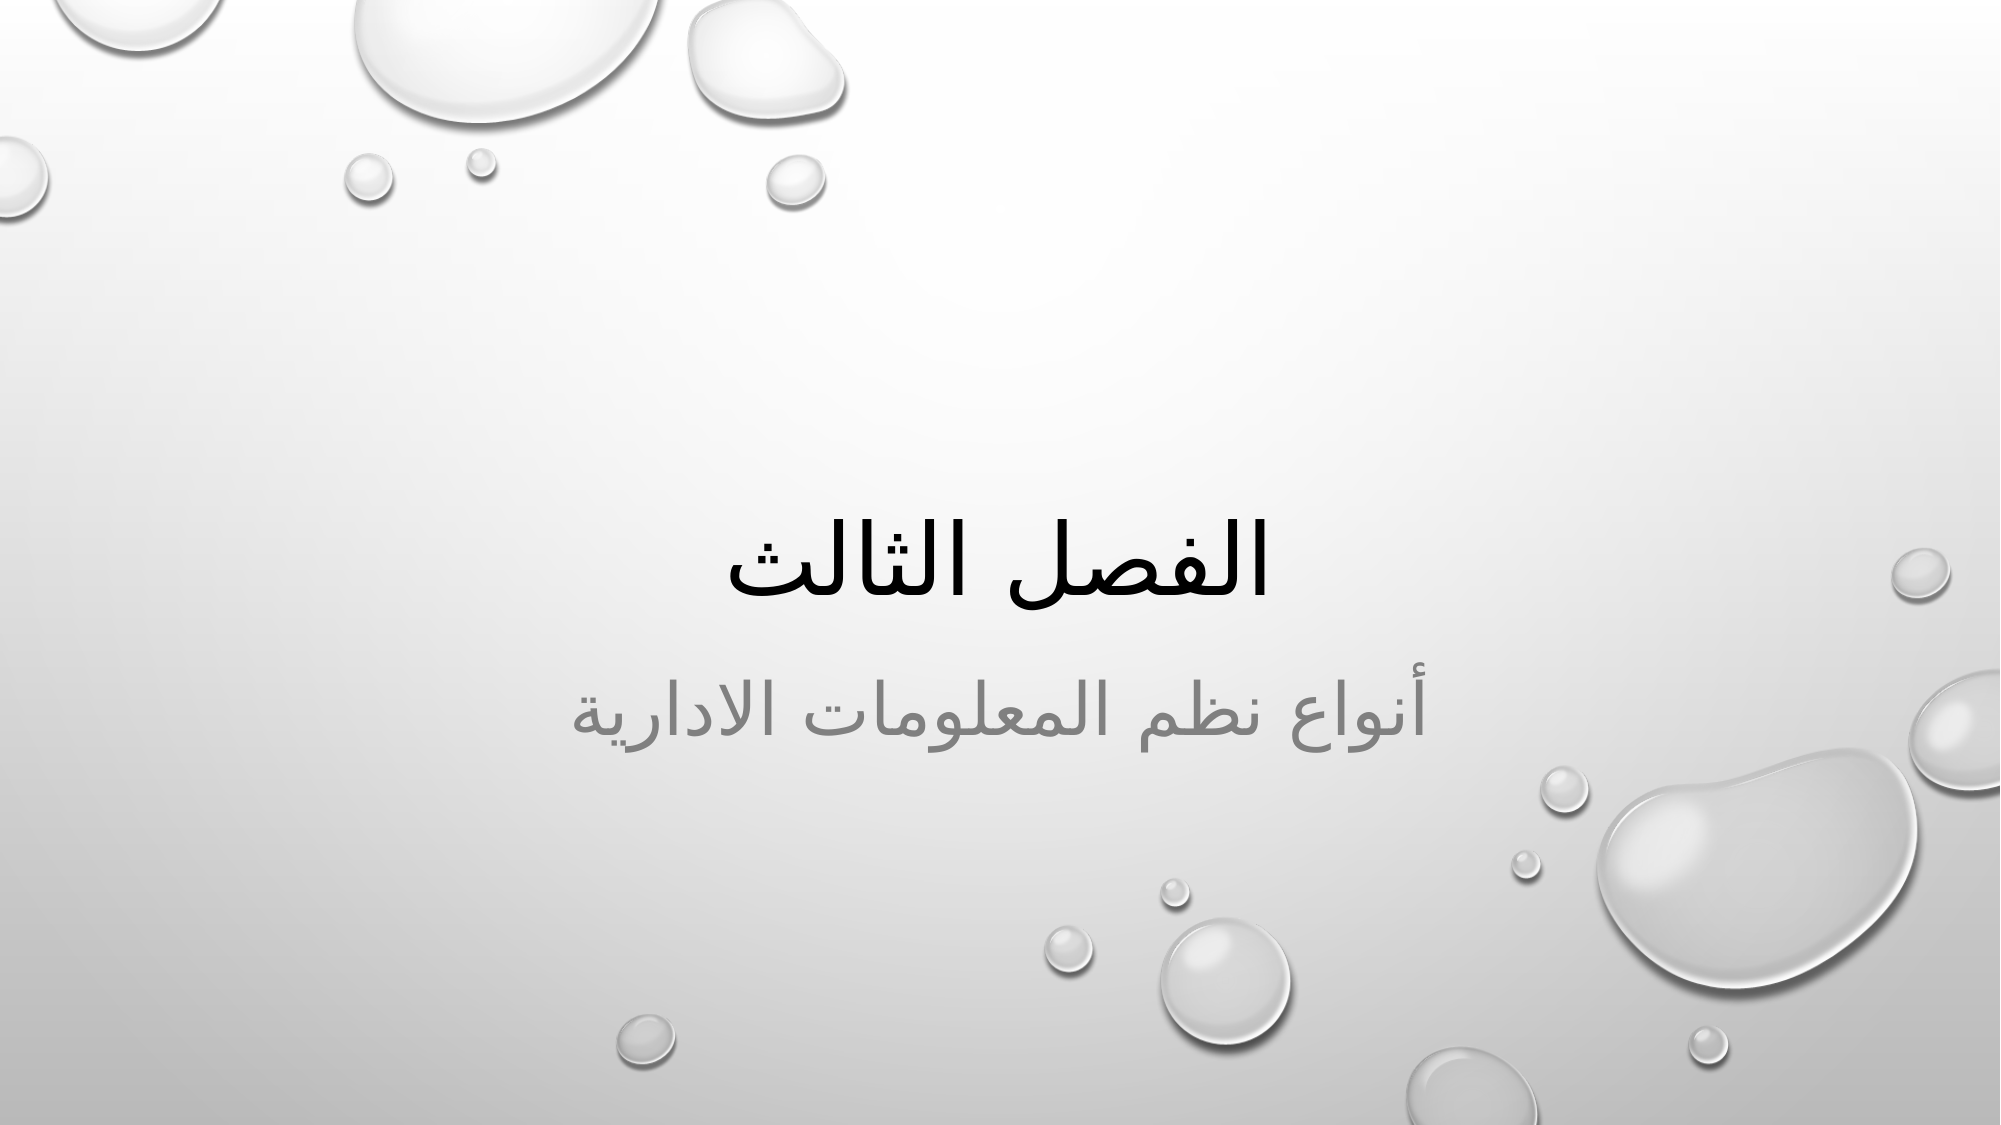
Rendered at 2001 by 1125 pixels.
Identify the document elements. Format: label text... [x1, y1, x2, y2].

picture [0, 0, 2000, 1125]
title الفصل الثالث [287, 438, 1713, 625]
subtitle أنواع نظم المعلومات الادارية [287, 637, 1713, 863]
